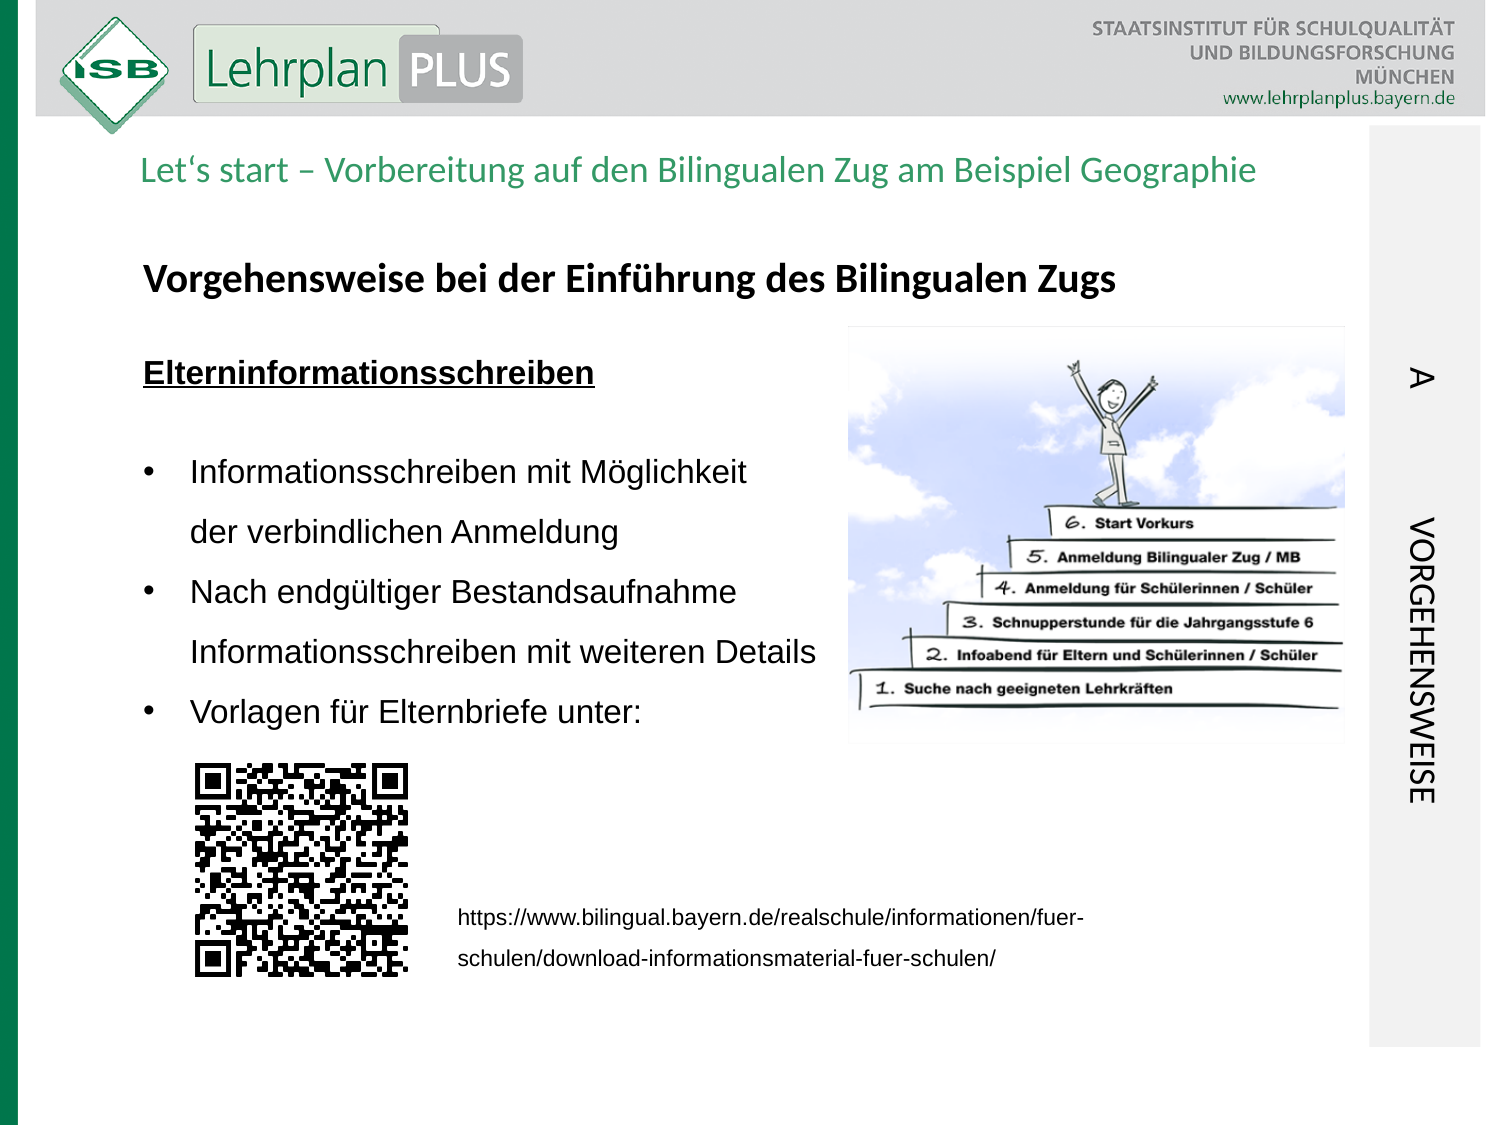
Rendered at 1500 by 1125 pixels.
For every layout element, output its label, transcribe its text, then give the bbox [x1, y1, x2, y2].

text_box Vorgehensweise bei der Einführung des Bilingualen Zugs Elterninformationsschreiben Informationsschreiben mit Möglichkeit der verbindlichen Anmeldung Nach endgültiger Bestandsaufnahme Informationsschreiben mit weiteren Details Vorlagen für Elternbriefe unter: [135, 243, 1211, 738]
text_box https://www.bilingual.bayern.de/realschule/informationen/fuer-schulen/download-informationsmaterial-fuer-schulen/ [442, 881, 1193, 979]
text_box Let‘s start – Vorbereitung auf den Bilingualen Zug am Beispiel Geographie [29, 137, 1370, 198]
picture [0, 0, 1500, 1125]
text_box A VORGEHENSWEISE [1369, 125, 1481, 1047]
